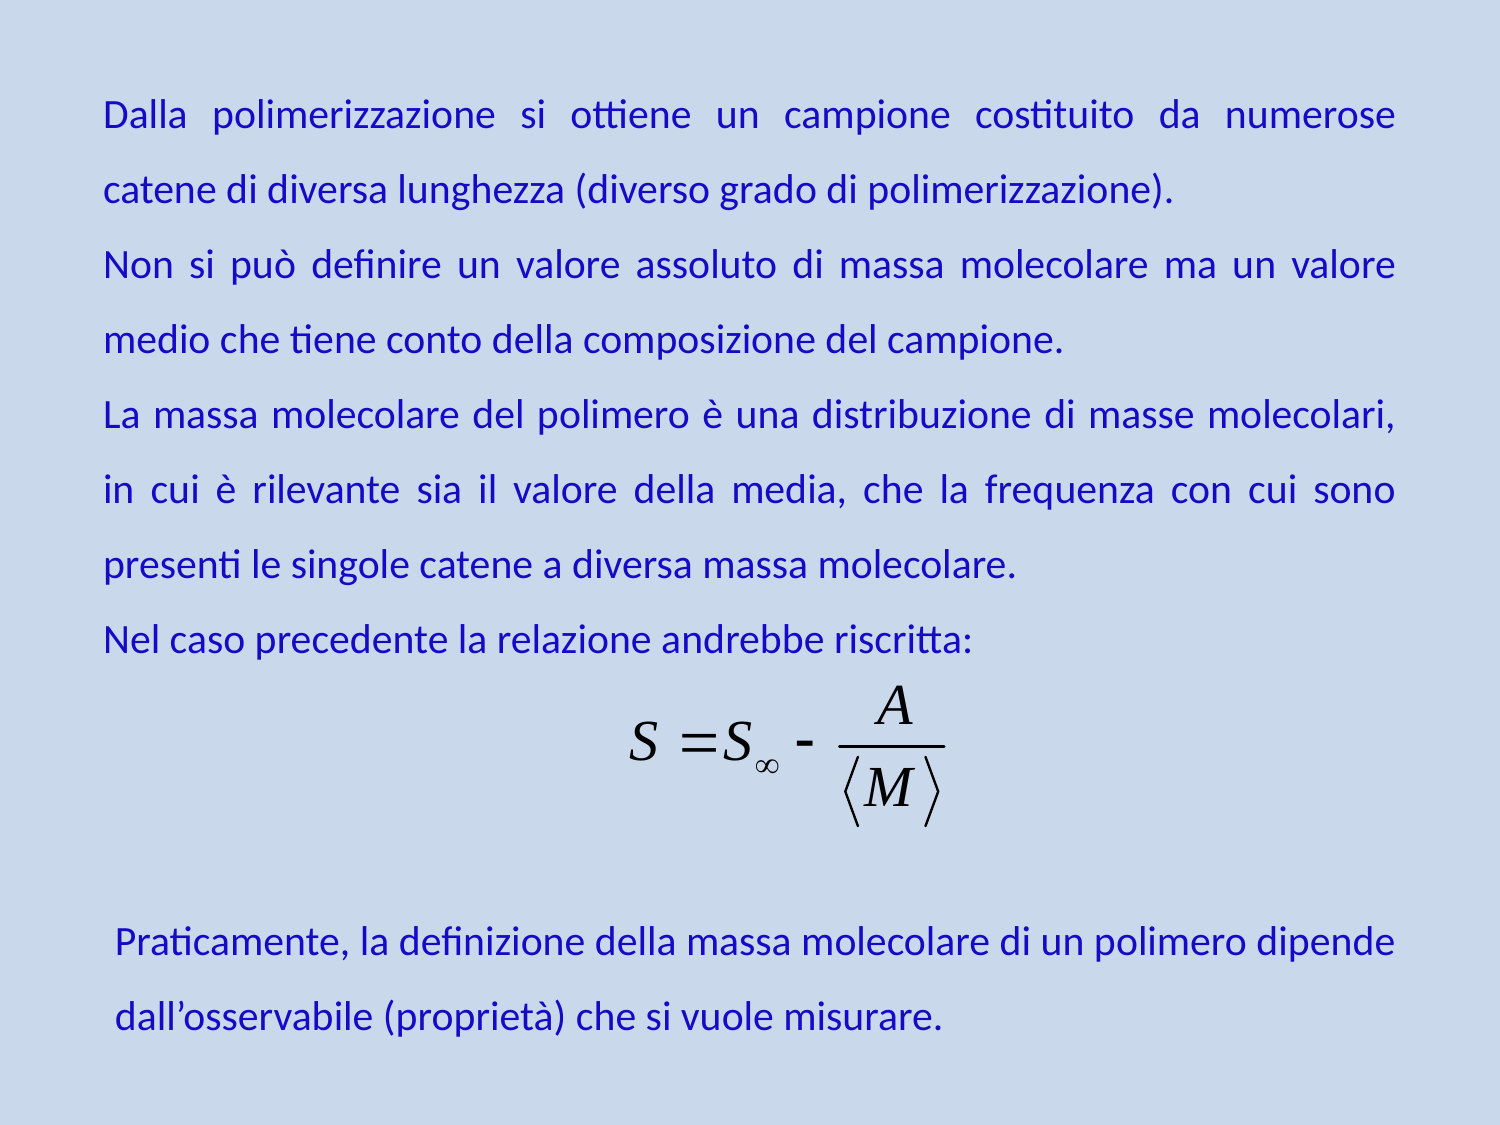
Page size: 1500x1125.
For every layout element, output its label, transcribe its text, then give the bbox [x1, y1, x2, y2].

text_box Dalla polimerizzazione si ottiene un campione costituito da numerose catene di diversa lunghezza (diverso grado di polimerizzazione). Non si può definire un valore assoluto di massa molecolare ma un valore medio che tiene conto della composizione del campione. La massa molecolare del polimero è una distribuzione di masse molecolari, in cui è rilevante sia il valore della media, che la frequenza con cui sono presenti le singole catene a diversa massa molecolare. Nel caso precedente la relazione andrebbe riscritta: [88, 54, 1412, 670]
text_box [619, 668, 955, 839]
text_box Praticamente, la definizione della massa molecolare di un polimero dipende dall’osservabile (proprietà) che si vuole misurare. [100, 881, 1436, 1047]
